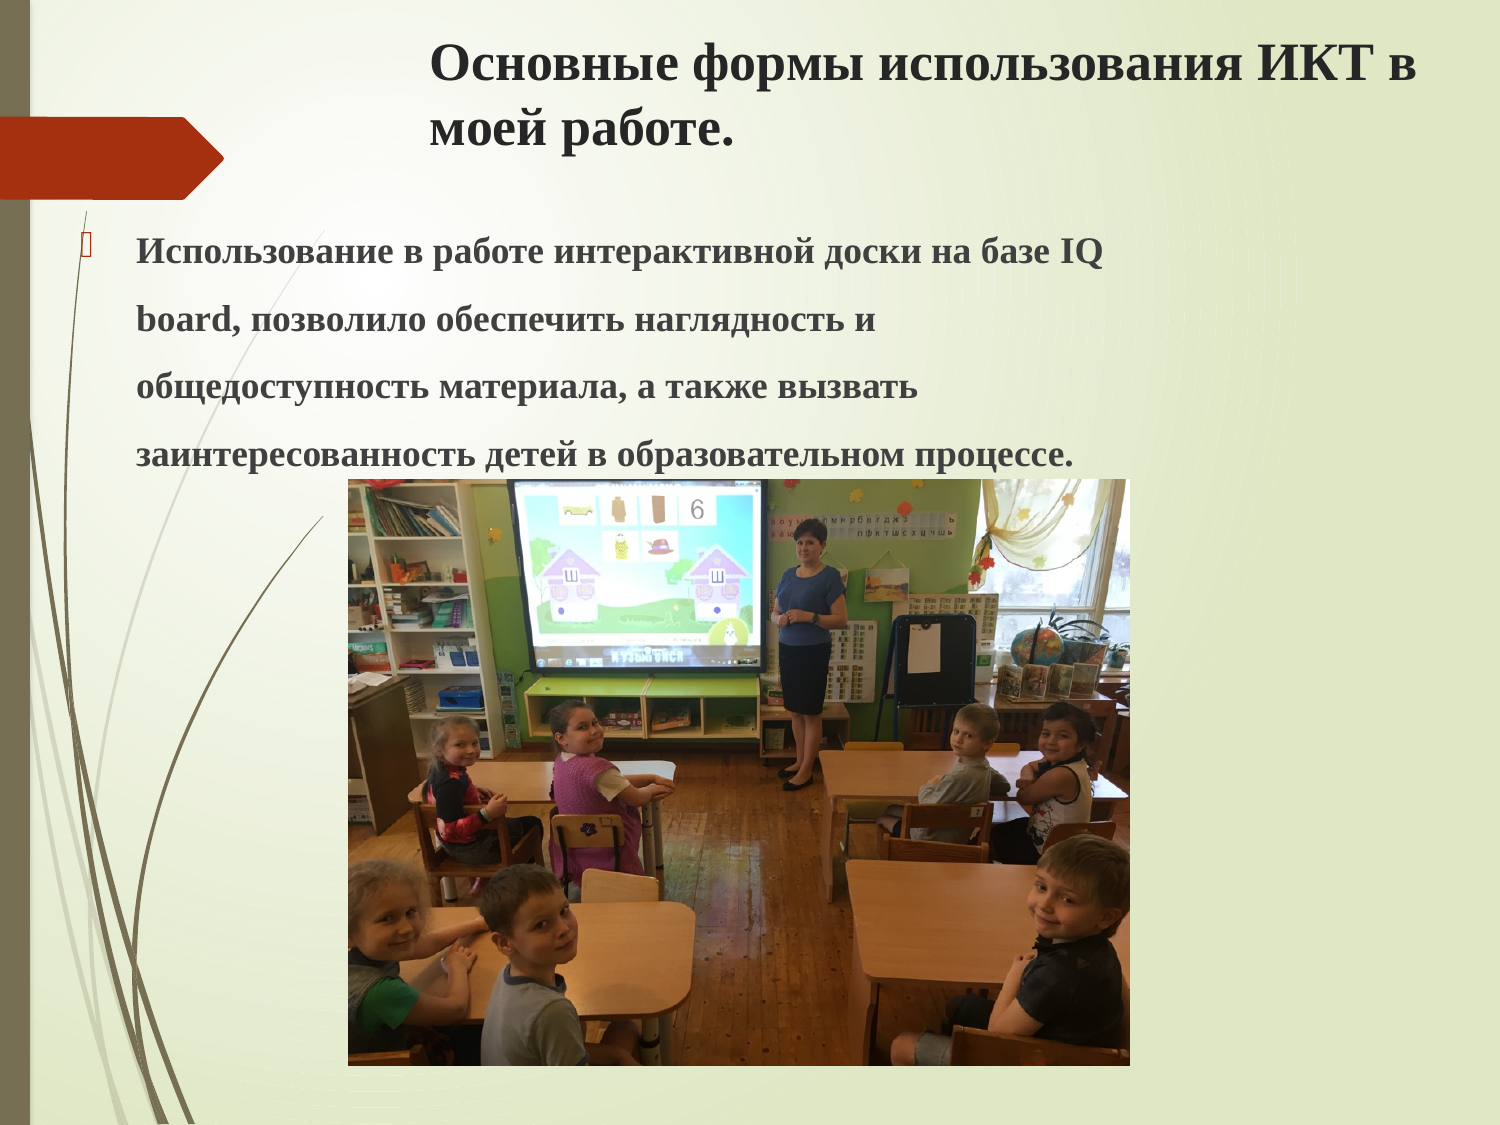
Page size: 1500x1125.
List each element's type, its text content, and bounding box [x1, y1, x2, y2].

title Основные формы использования ИКТ в моей работе. [414, 19, 1496, 230]
picture [348, 479, 1131, 1067]
list Использование в работе интерактивной доски на базе IQ board, позволило обеспечить наглядность и общедоступность материала, а также вызвать заинтересованность детей в образовательном процессе. [64, 196, 1152, 504]
